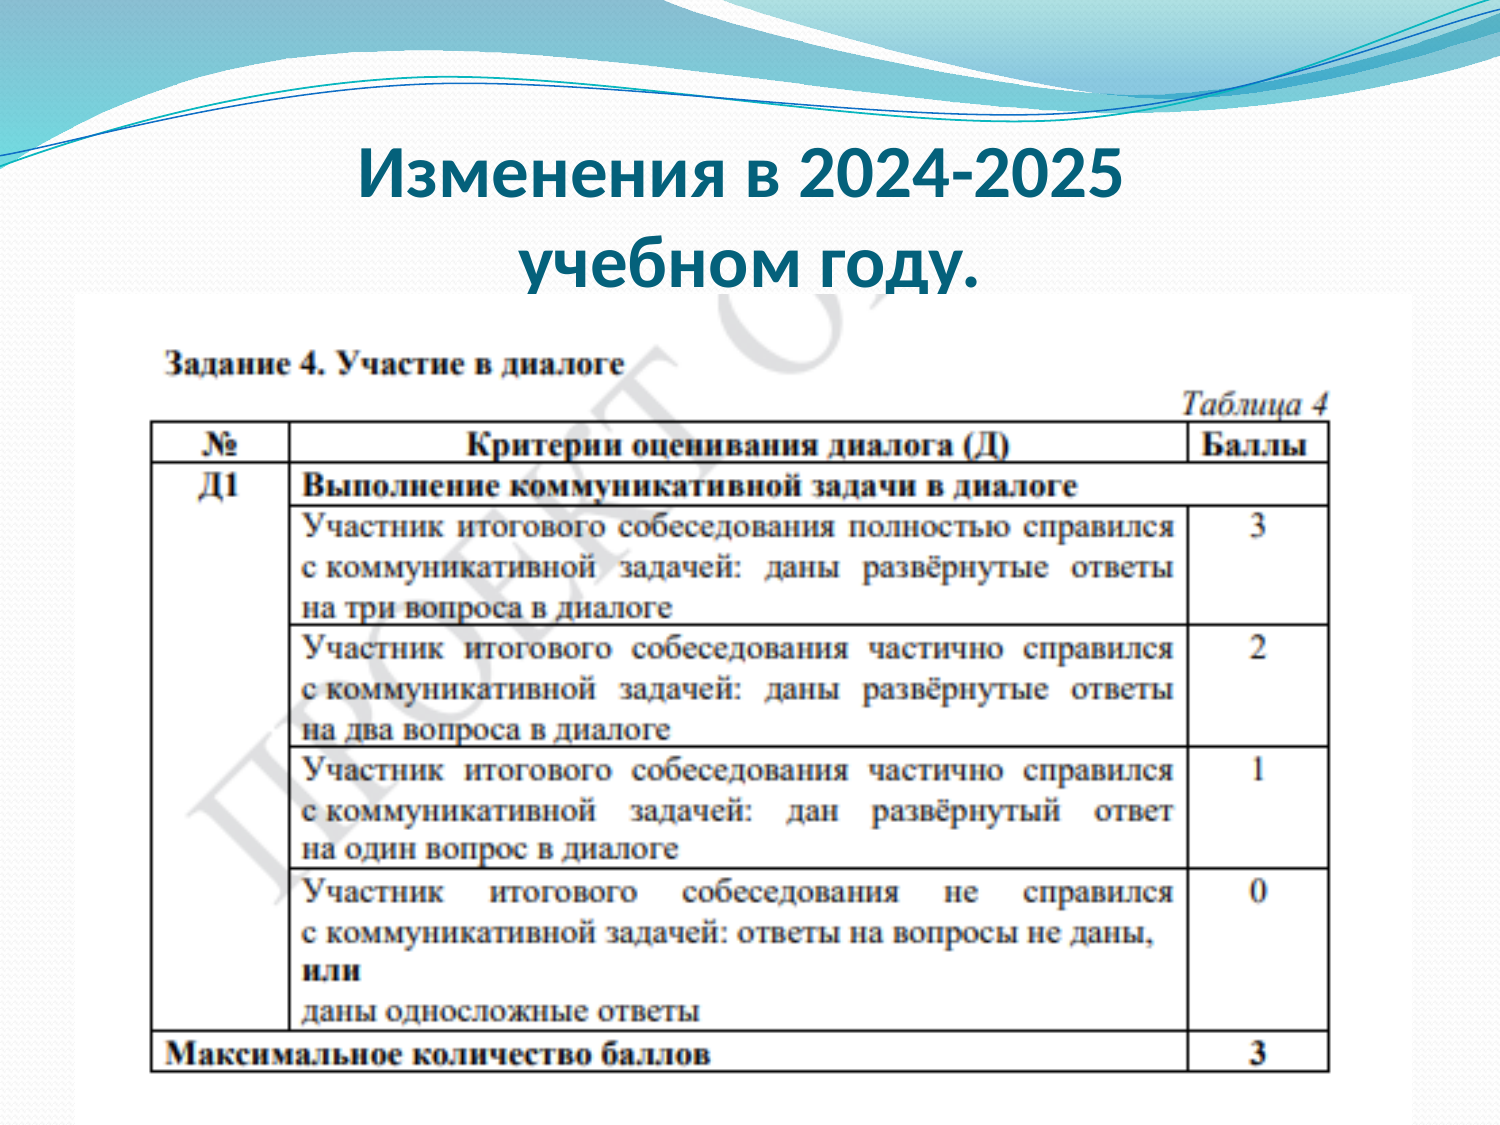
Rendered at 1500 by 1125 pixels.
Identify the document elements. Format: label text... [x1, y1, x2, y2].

title Изменения в 2024-2025 учебном году. [75, 115, 1425, 303]
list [74, 294, 1412, 1125]
